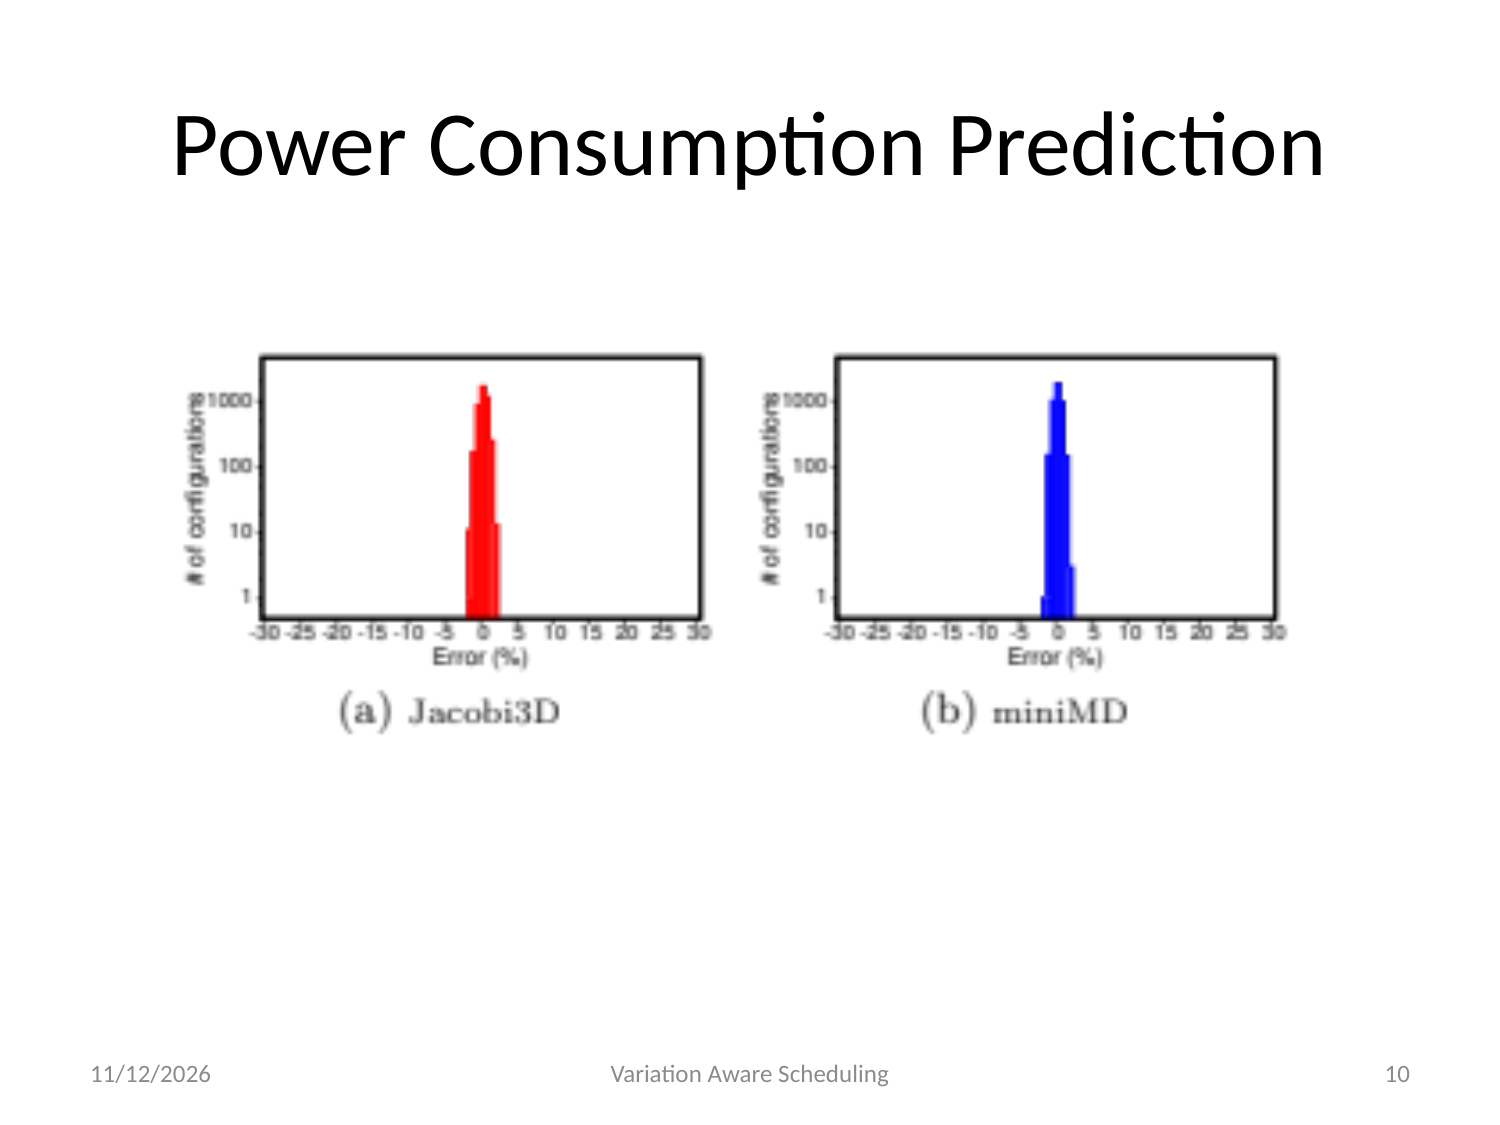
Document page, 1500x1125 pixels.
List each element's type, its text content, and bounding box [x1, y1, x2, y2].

footer Variation Aware Scheduling [512, 1042, 988, 1103]
title Power Consumption Prediction [75, 45, 1425, 233]
slide_number 10 [1074, 1042, 1425, 1103]
picture [160, 318, 1332, 751]
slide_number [75, 1042, 425, 1103]
